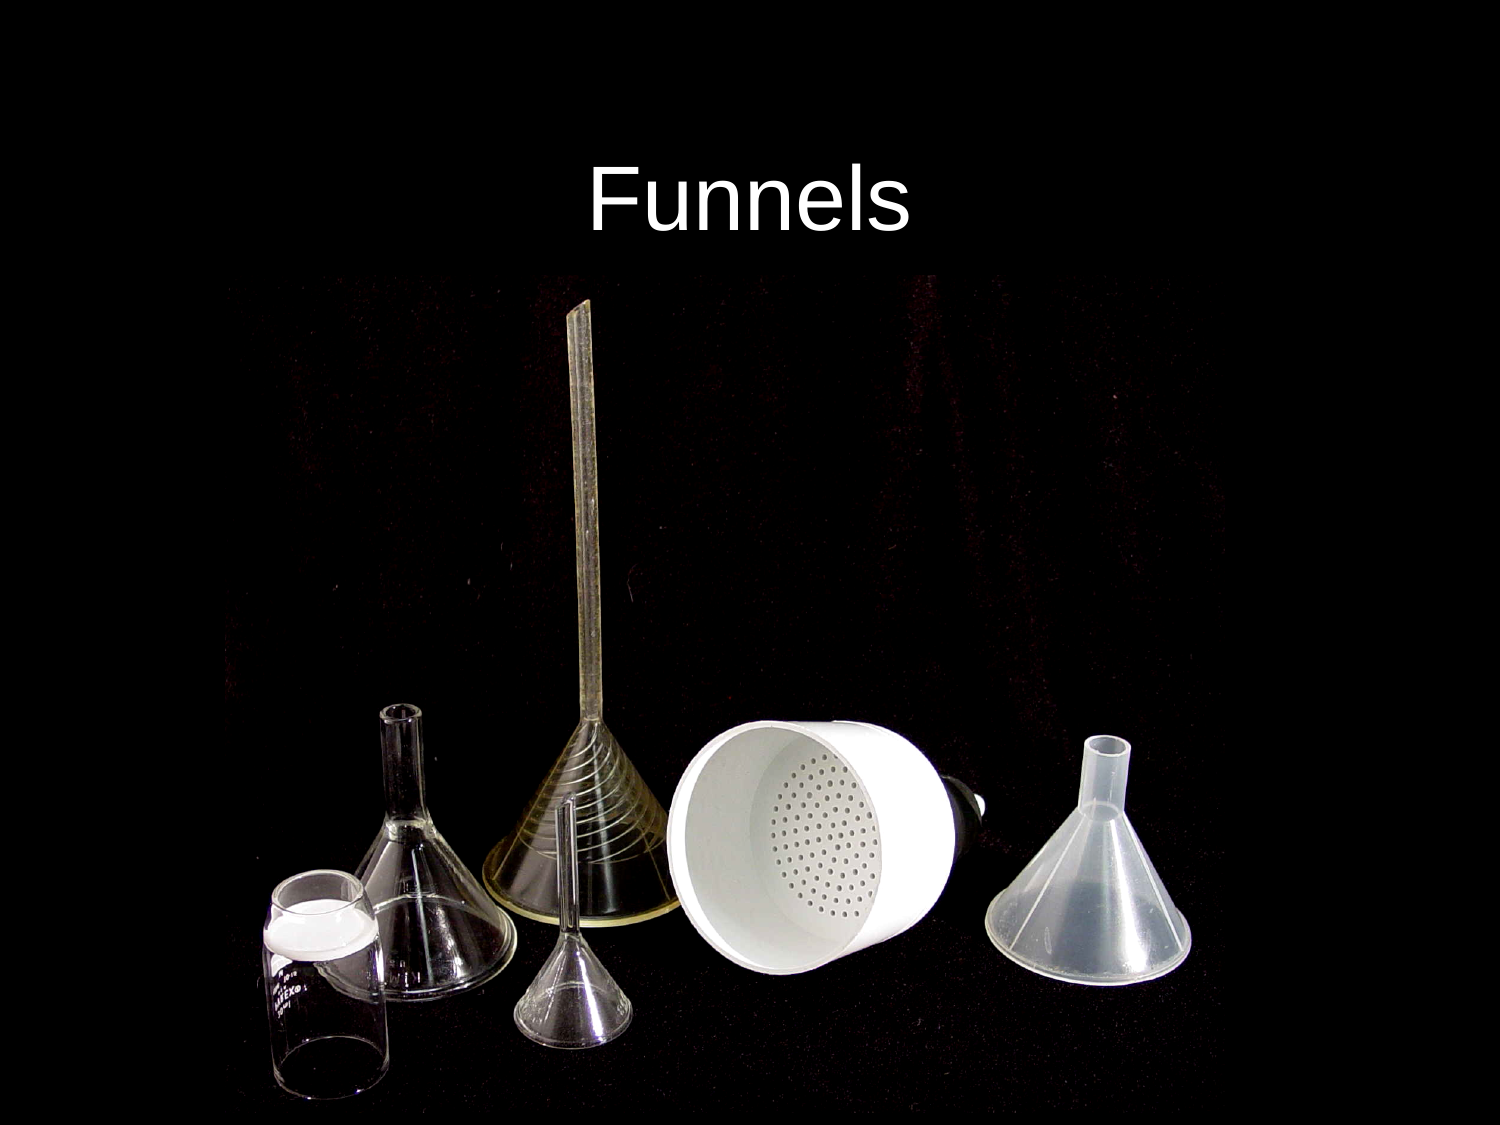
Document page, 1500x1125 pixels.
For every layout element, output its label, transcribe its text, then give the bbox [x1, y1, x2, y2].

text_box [224, 274, 1226, 1113]
title Funnels [112, 99, 1388, 288]
